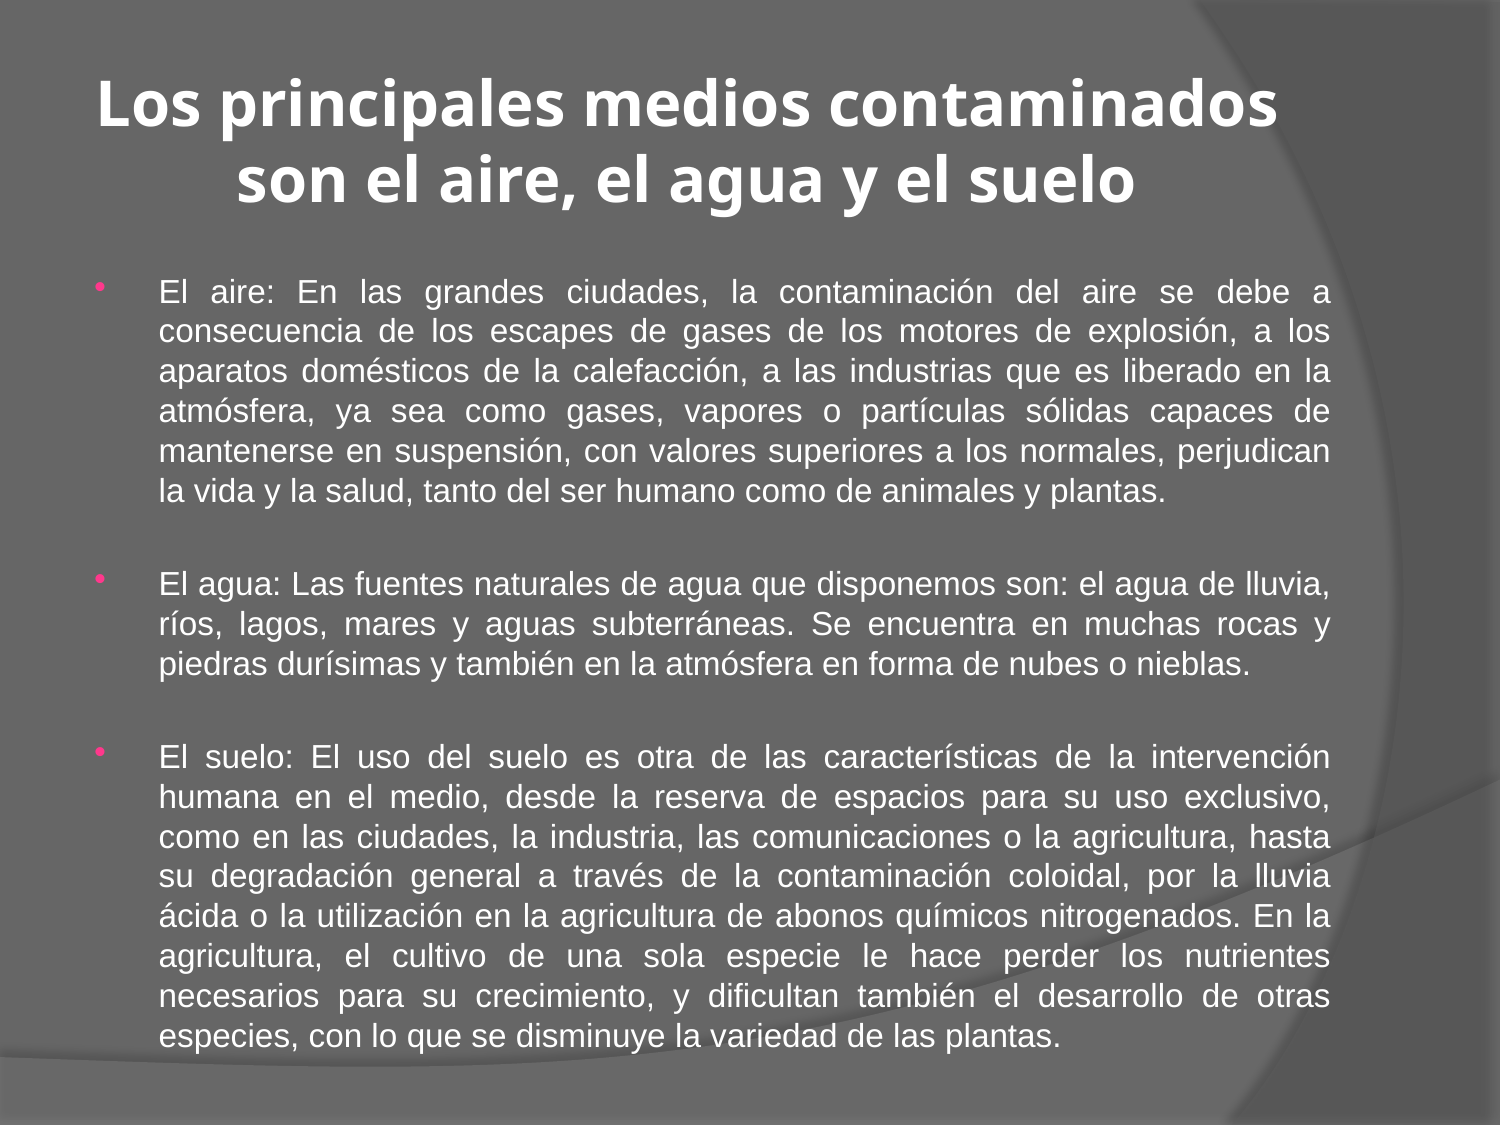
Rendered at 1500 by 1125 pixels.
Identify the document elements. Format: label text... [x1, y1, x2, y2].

list El aire: En las grandes ciudades, la contaminación del aire se debe a consecuencia de los escapes de gases de los motores de explosión, a los aparatos domésticos de la calefacción, a las industrias que es liberado en la atmósfera, ya sea como gases, vapores o partículas sólidas capaces de mantenerse en suspensión, con valores superiores a los normales, perjudican la vida y la salud, tanto del ser humano como de animales y plantas. El agua: Las fuentes naturales de agua que disponemos son: el agua de lluvia, ríos, lagos, mares y aguas subterráneas. Se encuentra en muchas rocas y piedras durísimas y también en la atmósfera en forma de nubes o nieblas. El suelo: El uso del suelo es otra de las características de la intervención humana en el medio, desde la reserva de espacios para su uso exclusivo, como en las ciudades, la industria, las comunicaciones o la agricultura, hasta su degradación general a través de la contaminación coloidal, por la lluvia ácida o la utilización en la agricultura de abonos químicos nitrogenados. En la agricultura, el cultivo de una sola especie le hace perder los nutrientes necesarios para su crecimiento, y dificultan también el desarrollo de otras especies, con lo que se disminuye la variedad de las plantas. [75, 262, 1348, 1102]
title Los principales medios contaminados son el aire, el agua y el suelo [75, 45, 1300, 233]
